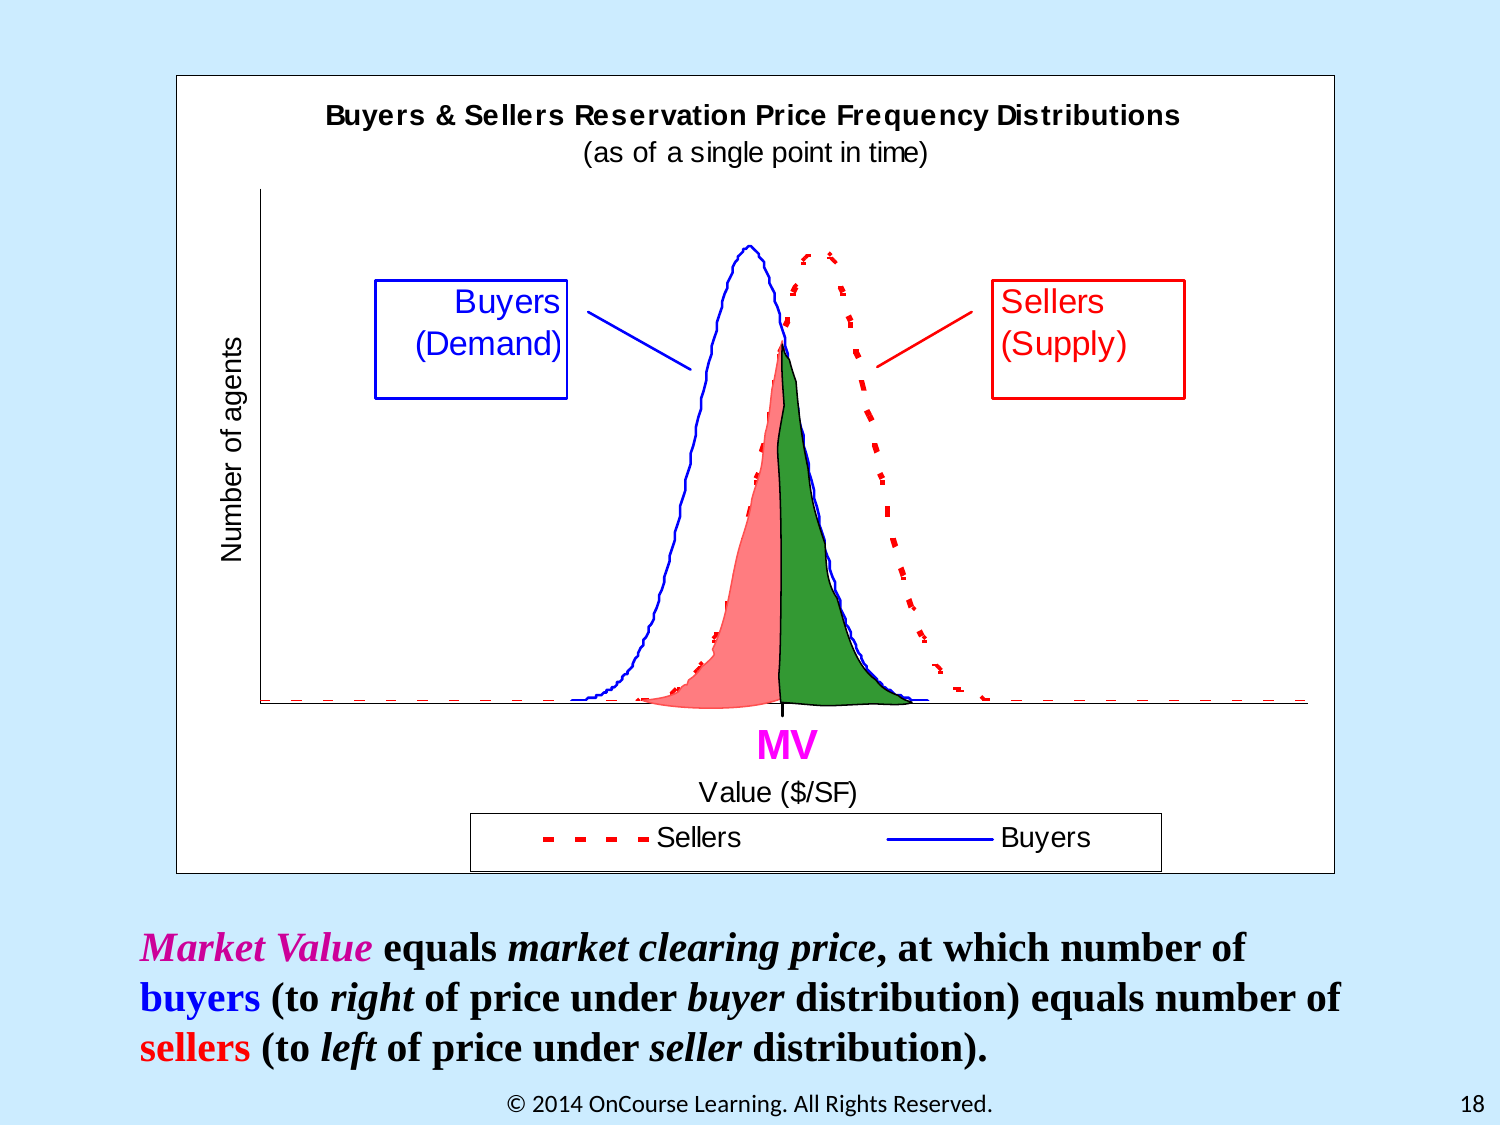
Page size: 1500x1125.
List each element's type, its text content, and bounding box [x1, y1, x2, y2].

picture [162, 62, 1350, 887]
text_box Market Value equals market clearing price, at which number of buyers (to right of price under buyer distribution) equals number of sellers (to left of price under seller distribution). [124, 912, 1388, 1078]
footer © 2014 OnCourse Learning. All Rights Reserved. [450, 1050, 1050, 1125]
slide_number 18 [1200, 1050, 1500, 1125]
